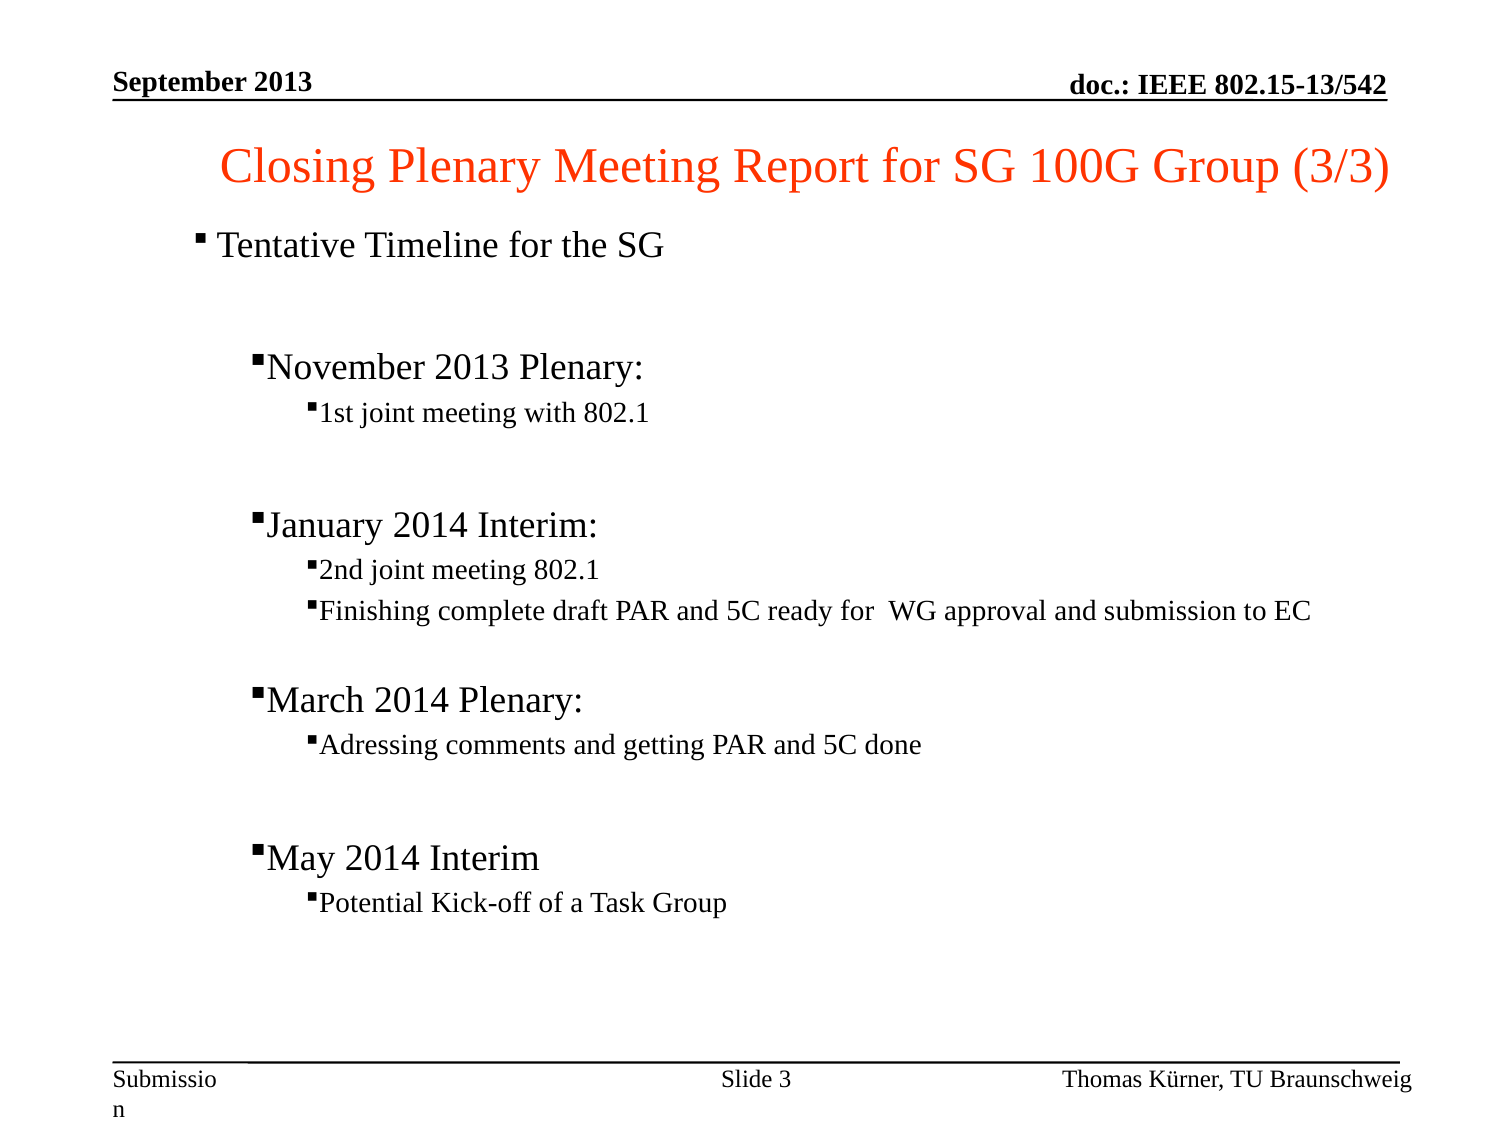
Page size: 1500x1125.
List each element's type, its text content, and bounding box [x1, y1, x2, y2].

footer Thomas Kürner, TU Braunschweig [899, 1061, 1413, 1093]
list Tentative Timeline for the SG November 2013 Plenary: 1st joint meeting with 802.1 January 2014 Interim: 2nd joint meeting 802.1 Finishing complete draft PAR and 5C ready for WG approval and submission to EC March 2014 Plenary: Adressing comments and getting PAR and 5C done May 2014 Interim Potential Kick-off of a Task Group [112, 212, 1388, 888]
slide_number Slide 3 [712, 1061, 800, 1093]
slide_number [112, 61, 376, 98]
text_box Closing Plenary Meeting Report for SG 100G Group (3/3) [205, 124, 1406, 200]
